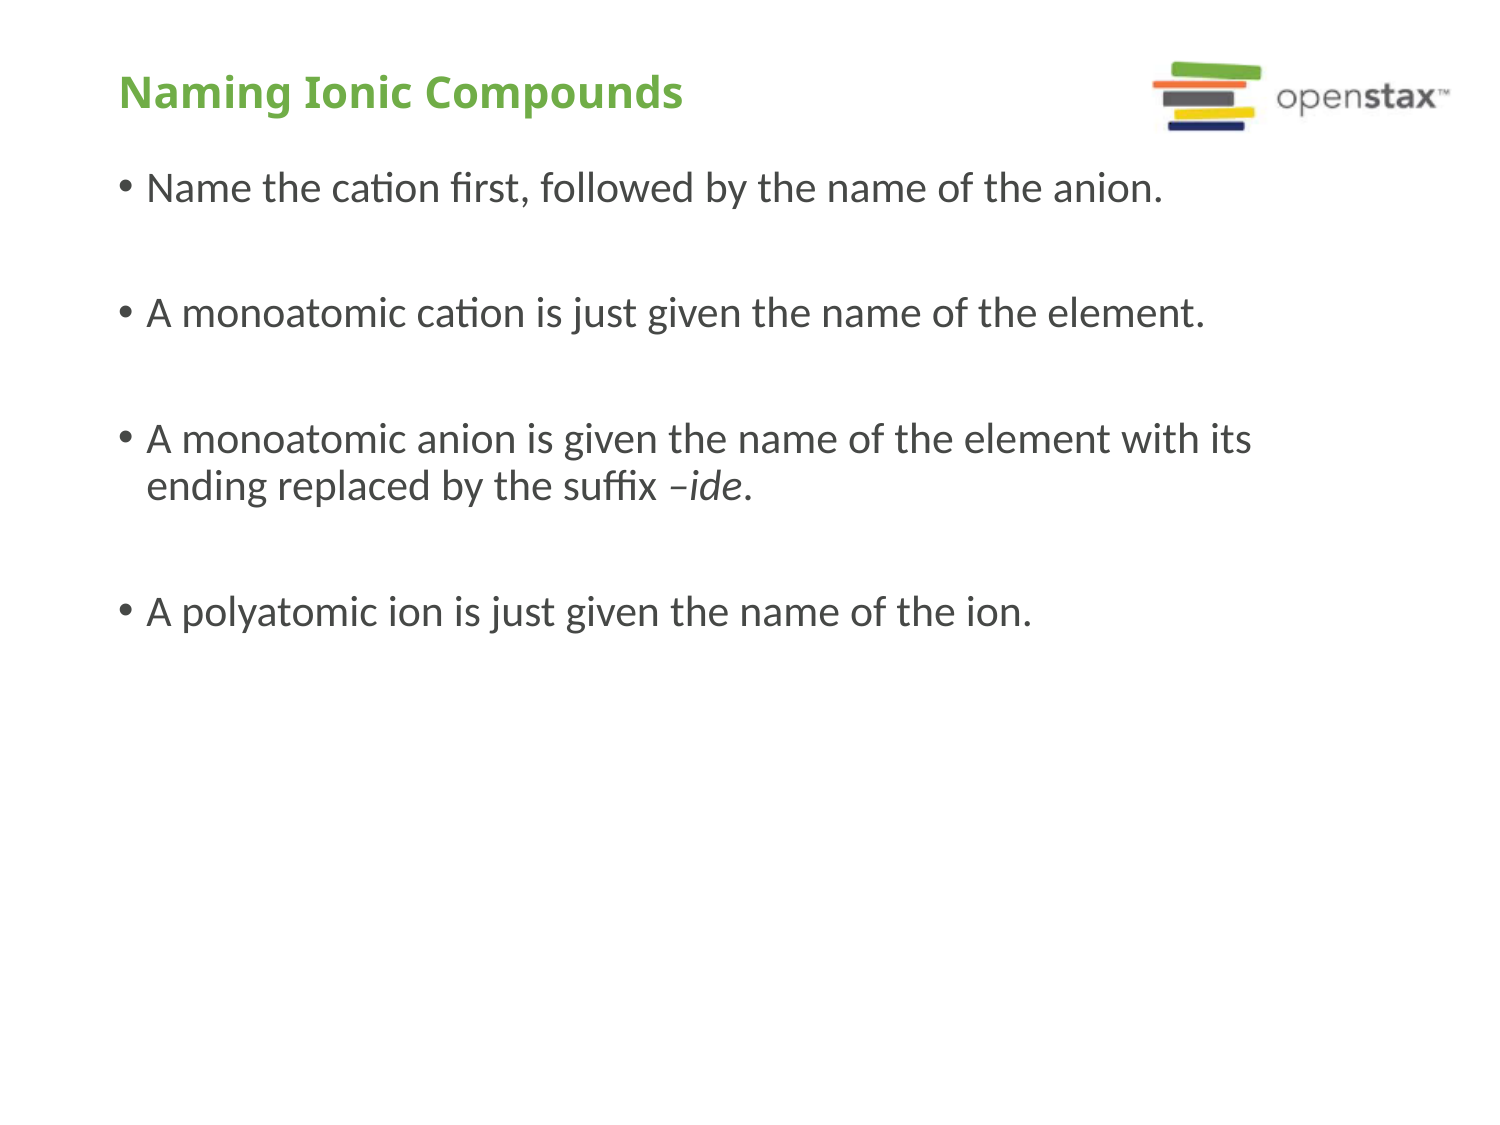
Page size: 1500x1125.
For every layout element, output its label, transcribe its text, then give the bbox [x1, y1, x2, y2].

title Naming Ionic Compounds [103, 59, 1397, 130]
picture [1151, 59, 1452, 134]
list Name the cation first, followed by the name of the anion. A monoatomic cation is just given the name of the element. A monoatomic anion is given the name of the element with its ending replaced by the suffix –ide. A polyatomic ion is just given the name of the ion. [103, 156, 1397, 780]
